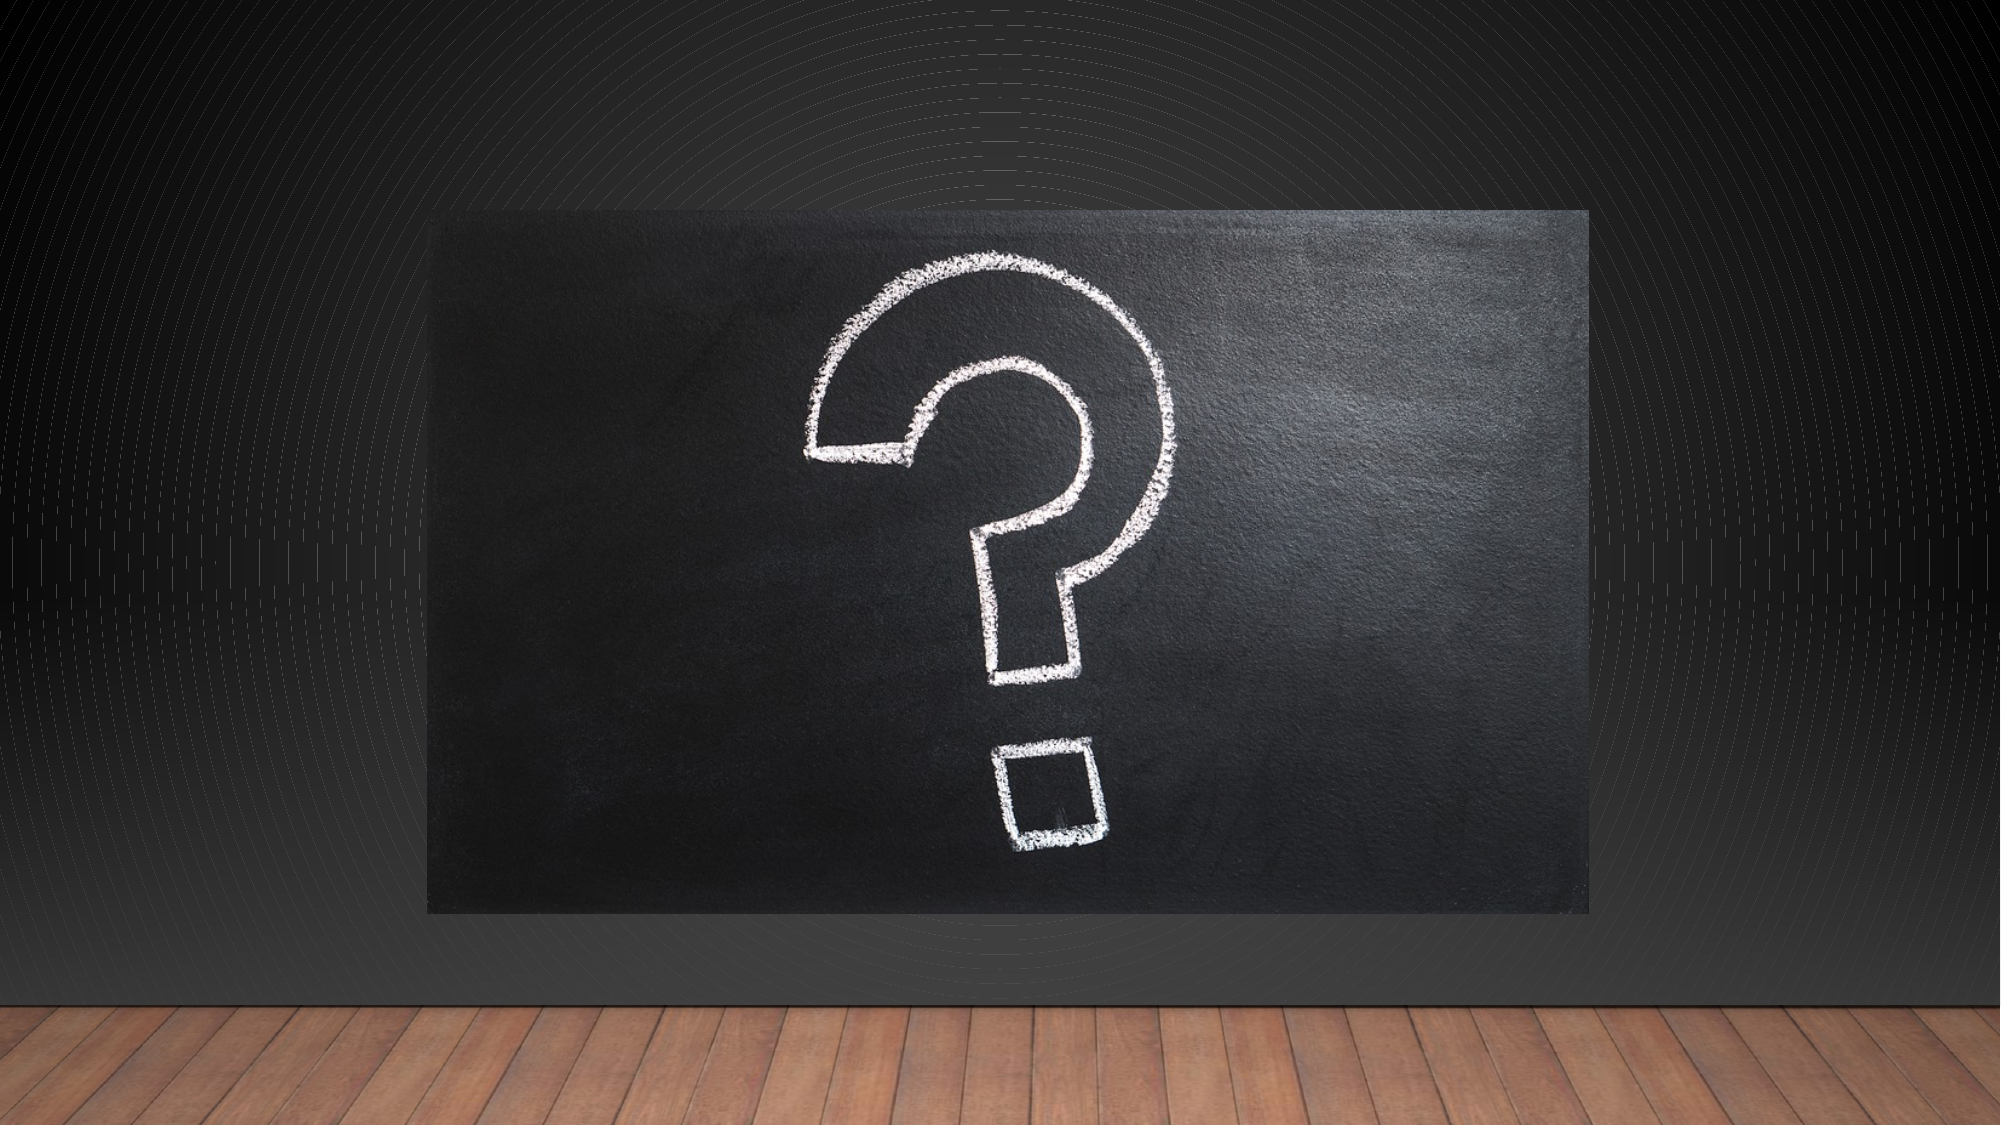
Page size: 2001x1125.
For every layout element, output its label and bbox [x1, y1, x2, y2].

picture [0, 1005, 2000, 1125]
picture [426, 210, 1589, 914]
